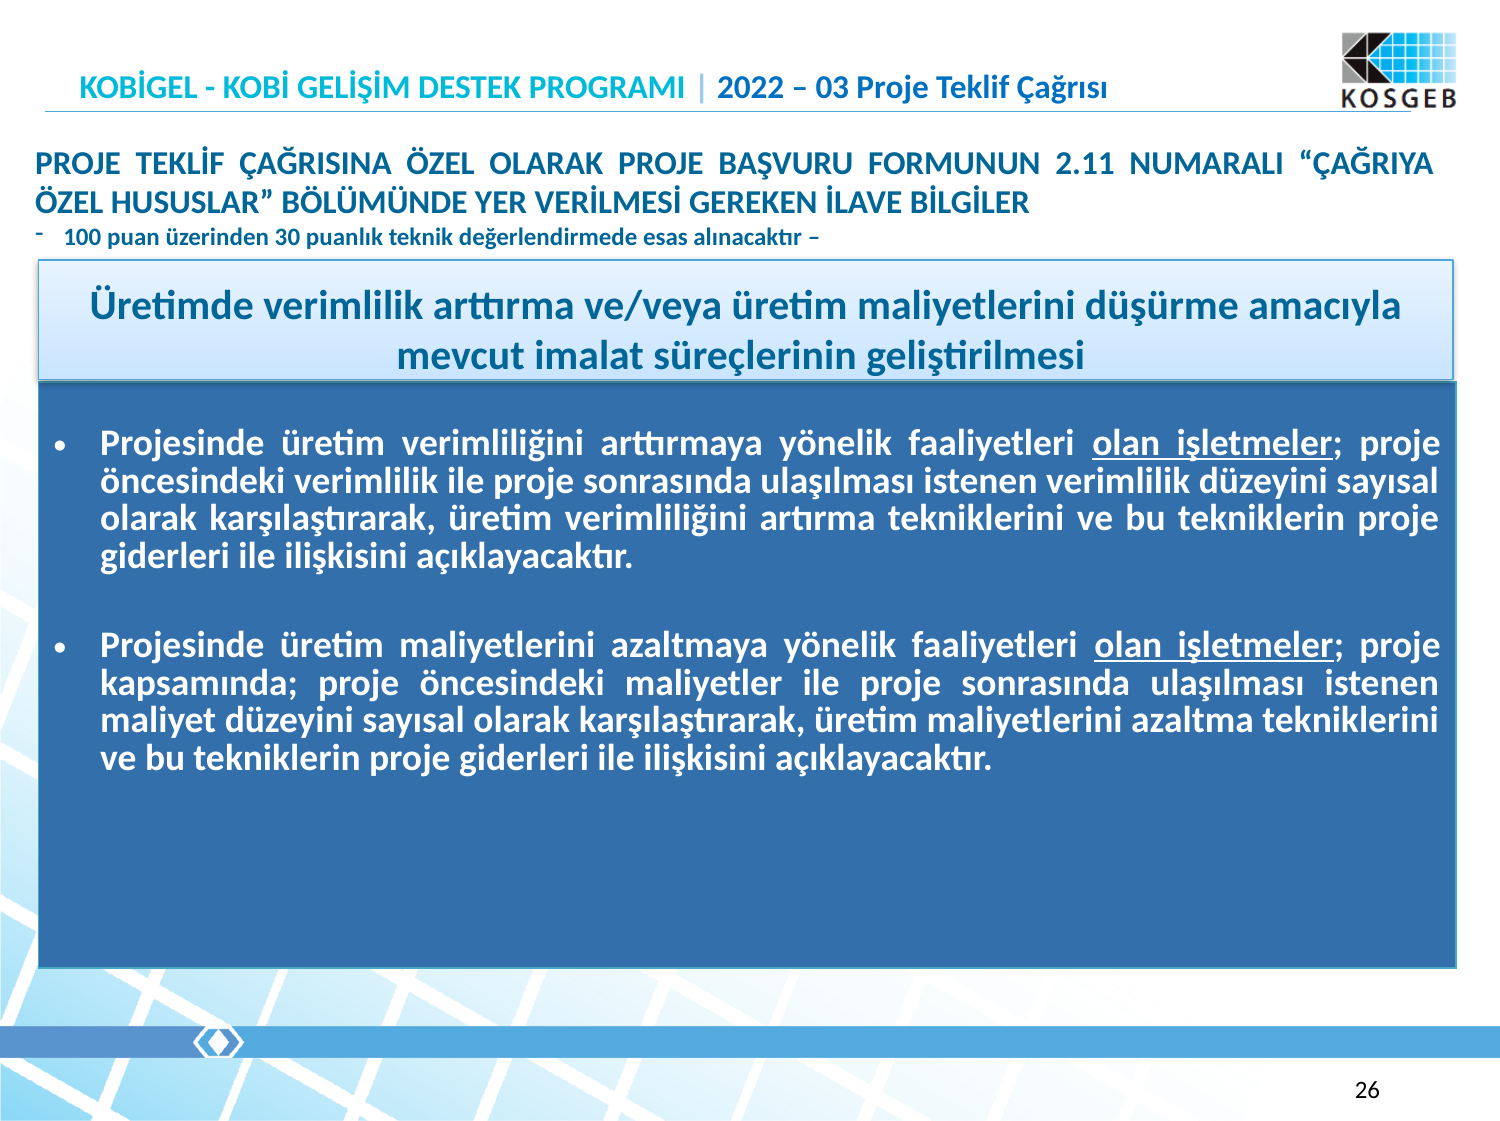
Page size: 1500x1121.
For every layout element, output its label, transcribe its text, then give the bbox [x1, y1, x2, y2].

table_header Projesinde üretim verimliliğini arttırmaya yönelik faaliyetleri olan işletmeler; proje öncesindeki verimlilik ile proje sonrasında ulaşılması istenen verimlilik düzeyini sayısal olarak karşılaştırarak, üretim verimliliğini artırma tekniklerini ve bu tekniklerin proje giderleri ile ilişkisini açıklayacaktır. Projesinde üretim maliyetlerini azaltmaya yönelik faaliyetleri olan işletmeler; proje kapsamında; proje öncesindeki maliyetler ile proje sonrasında ulaşılması istenen maliyet düzeyini sayısal olarak karşılaştırarak, üretim maliyetlerini azaltma tekniklerini ve bu tekniklerin proje giderleri ile ilişkisini açıklayacaktır. [39, 386, 1455, 967]
text_box PROJE TEKLİF ÇAĞRISINA ÖZEL OLARAK PROJE BAŞVURU FORMUNUN 2.11 NUMARALI “ÇAĞRIYA ÖZEL HUSUSLAR” BÖLÜMÜNDE YER VERİLMESİ GEREKEN İLAVE BİLGİLER 100 puan üzerinden 30 puanlık teknik değerlendirmede esas alınacaktır – [17, 123, 1454, 275]
text_box [236, 632, 1465, 708]
text_box Üretimde verimlilik arttırma ve/veya üretim maliyetlerini düşürme amacıyla mevcut imalat süreçlerinin geliştirilmesi [38, 259, 1454, 380]
text_box [1458, 290, 1466, 366]
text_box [44, 57, 1412, 114]
text_box 26 [1045, 1059, 1396, 1119]
picture [0, 0, 1500, 1121]
text_box [224, 914, 1454, 990]
